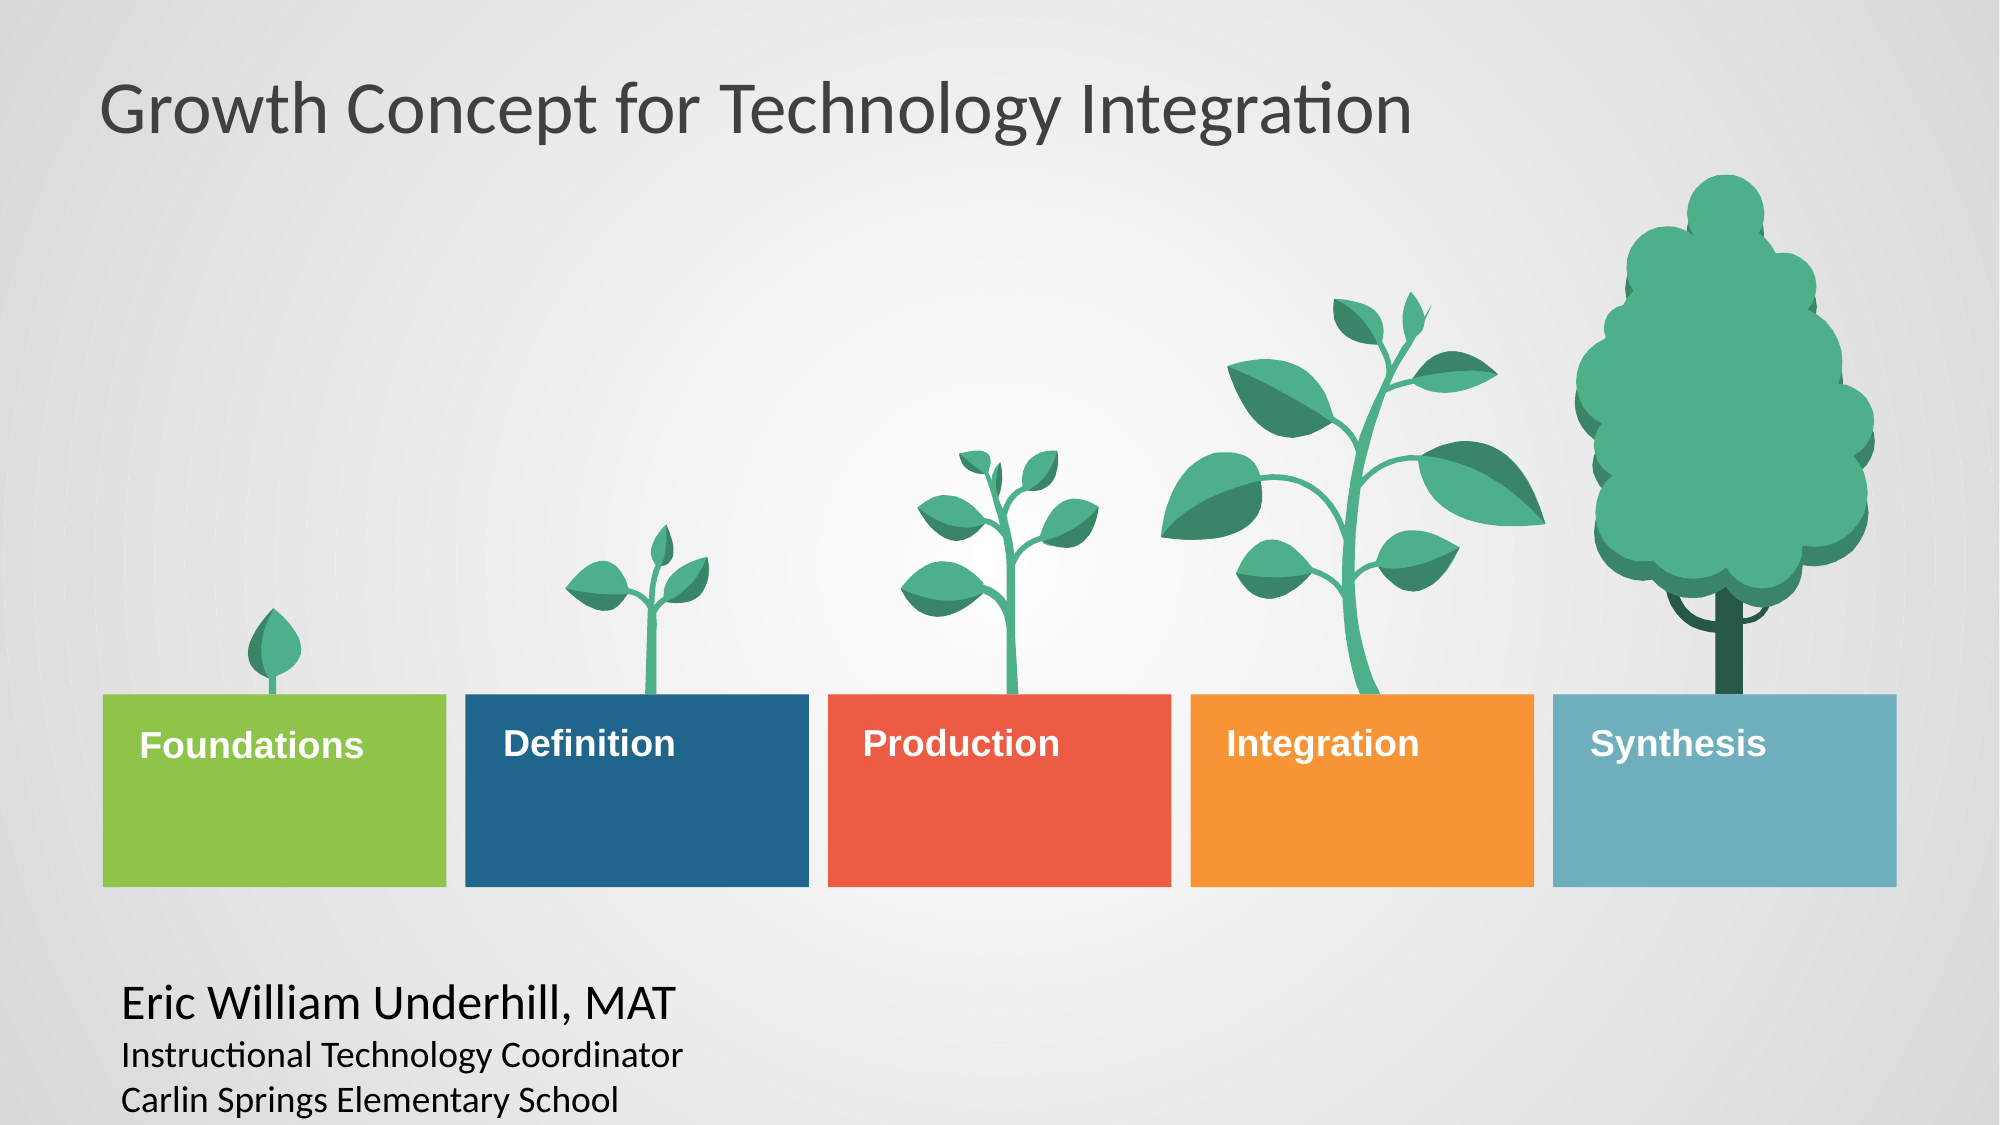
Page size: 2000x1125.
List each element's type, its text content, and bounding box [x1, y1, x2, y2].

text_box [826, 692, 1174, 889]
title Growth Concept for Technology Integration [99, 45, 1900, 162]
text_box Eric William Underhill, MAT Instructional Technology Coordinator Carlin Springs Elementary School [106, 962, 699, 1125]
text_box Production [847, 711, 1148, 771]
text_box [101, 692, 448, 889]
text_box Integration [1211, 711, 1512, 771]
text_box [1574, 174, 1876, 695]
text_box Foundations [124, 713, 425, 819]
text_box [1188, 703, 1536, 889]
text_box Synthesis [1575, 711, 1876, 771]
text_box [247, 608, 302, 695]
text_box Definition [488, 711, 789, 771]
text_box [1160, 291, 1546, 695]
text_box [900, 450, 1099, 695]
text_box [463, 692, 811, 889]
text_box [565, 523, 710, 695]
text_box [1551, 692, 1899, 889]
